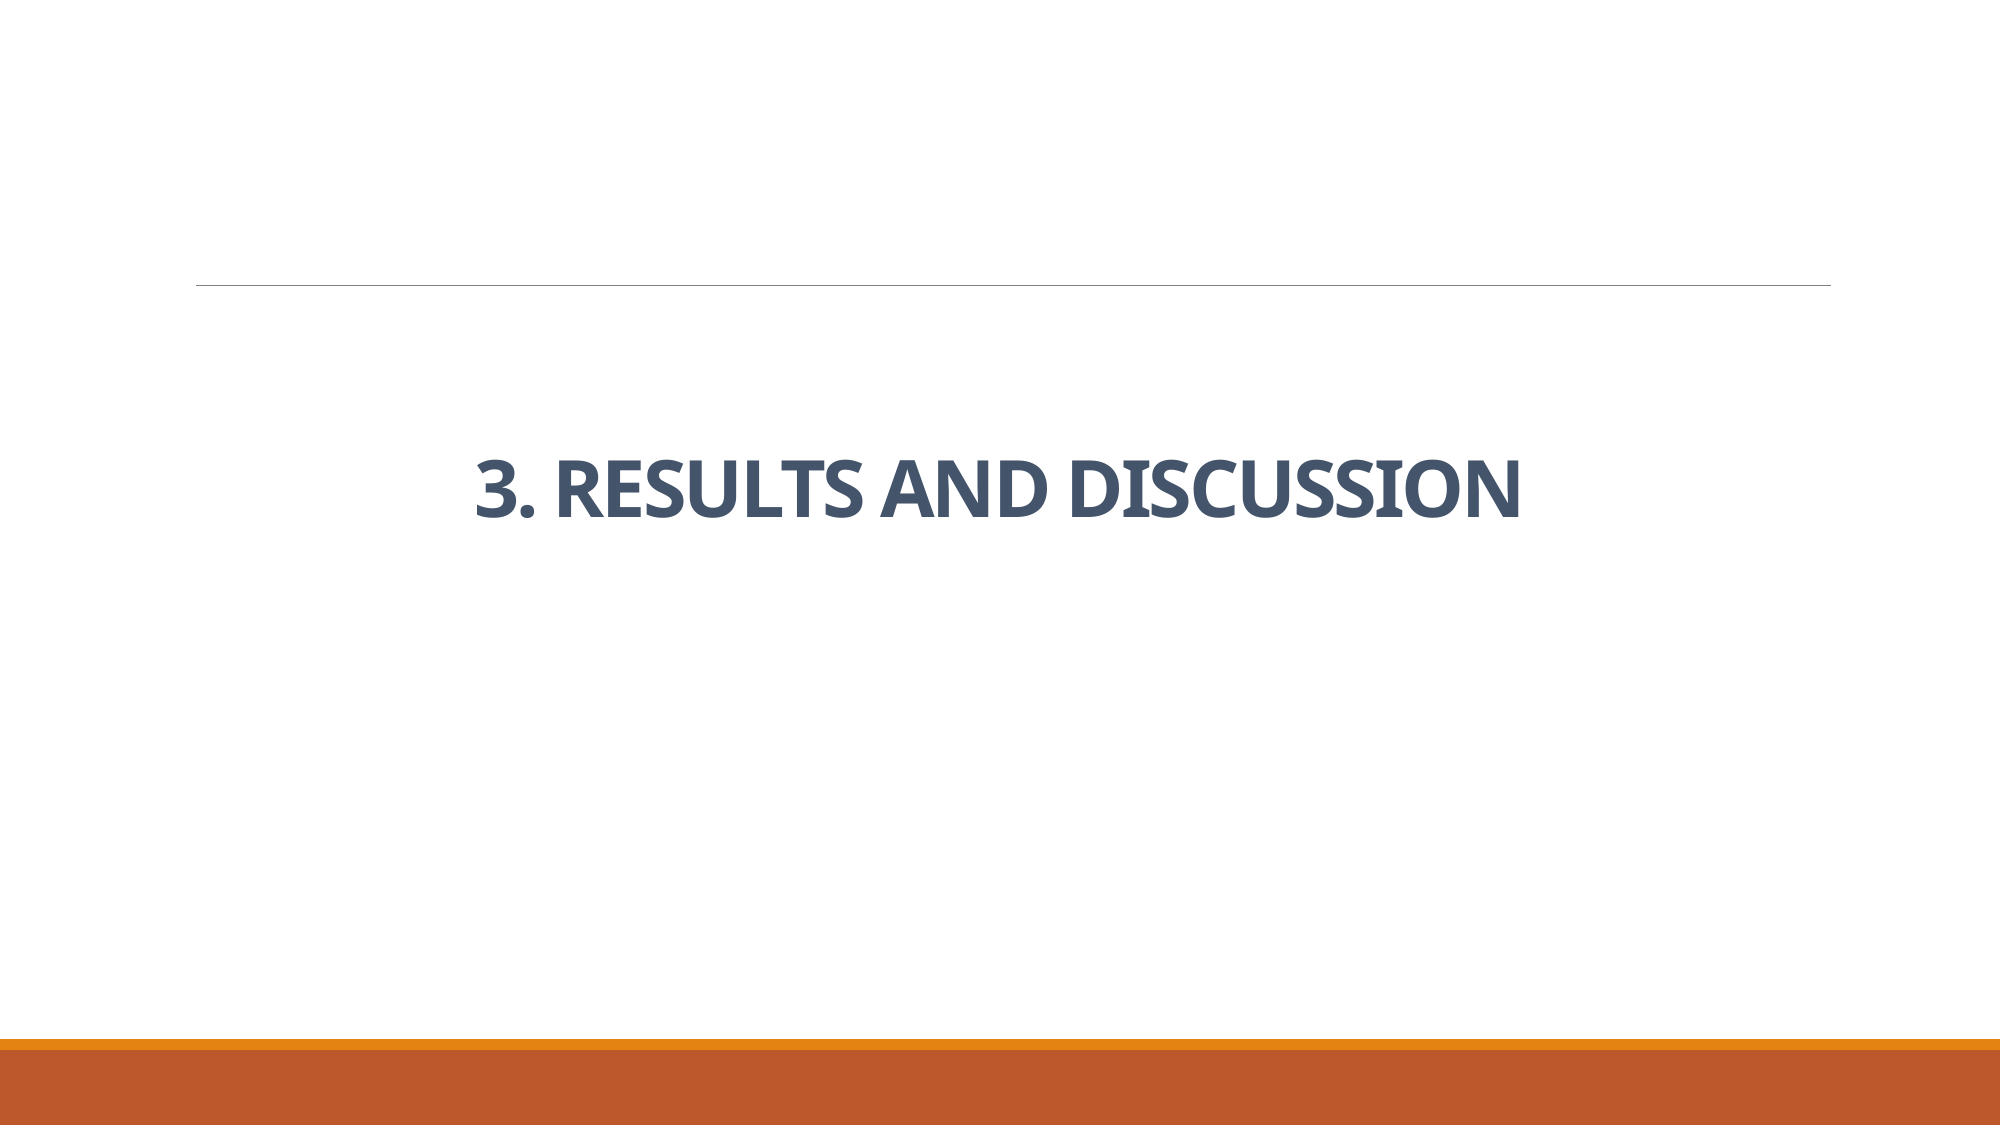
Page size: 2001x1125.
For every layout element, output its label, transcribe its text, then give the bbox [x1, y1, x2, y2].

title 3. RESULTS AND DISCUSSION [136, 384, 1863, 603]
